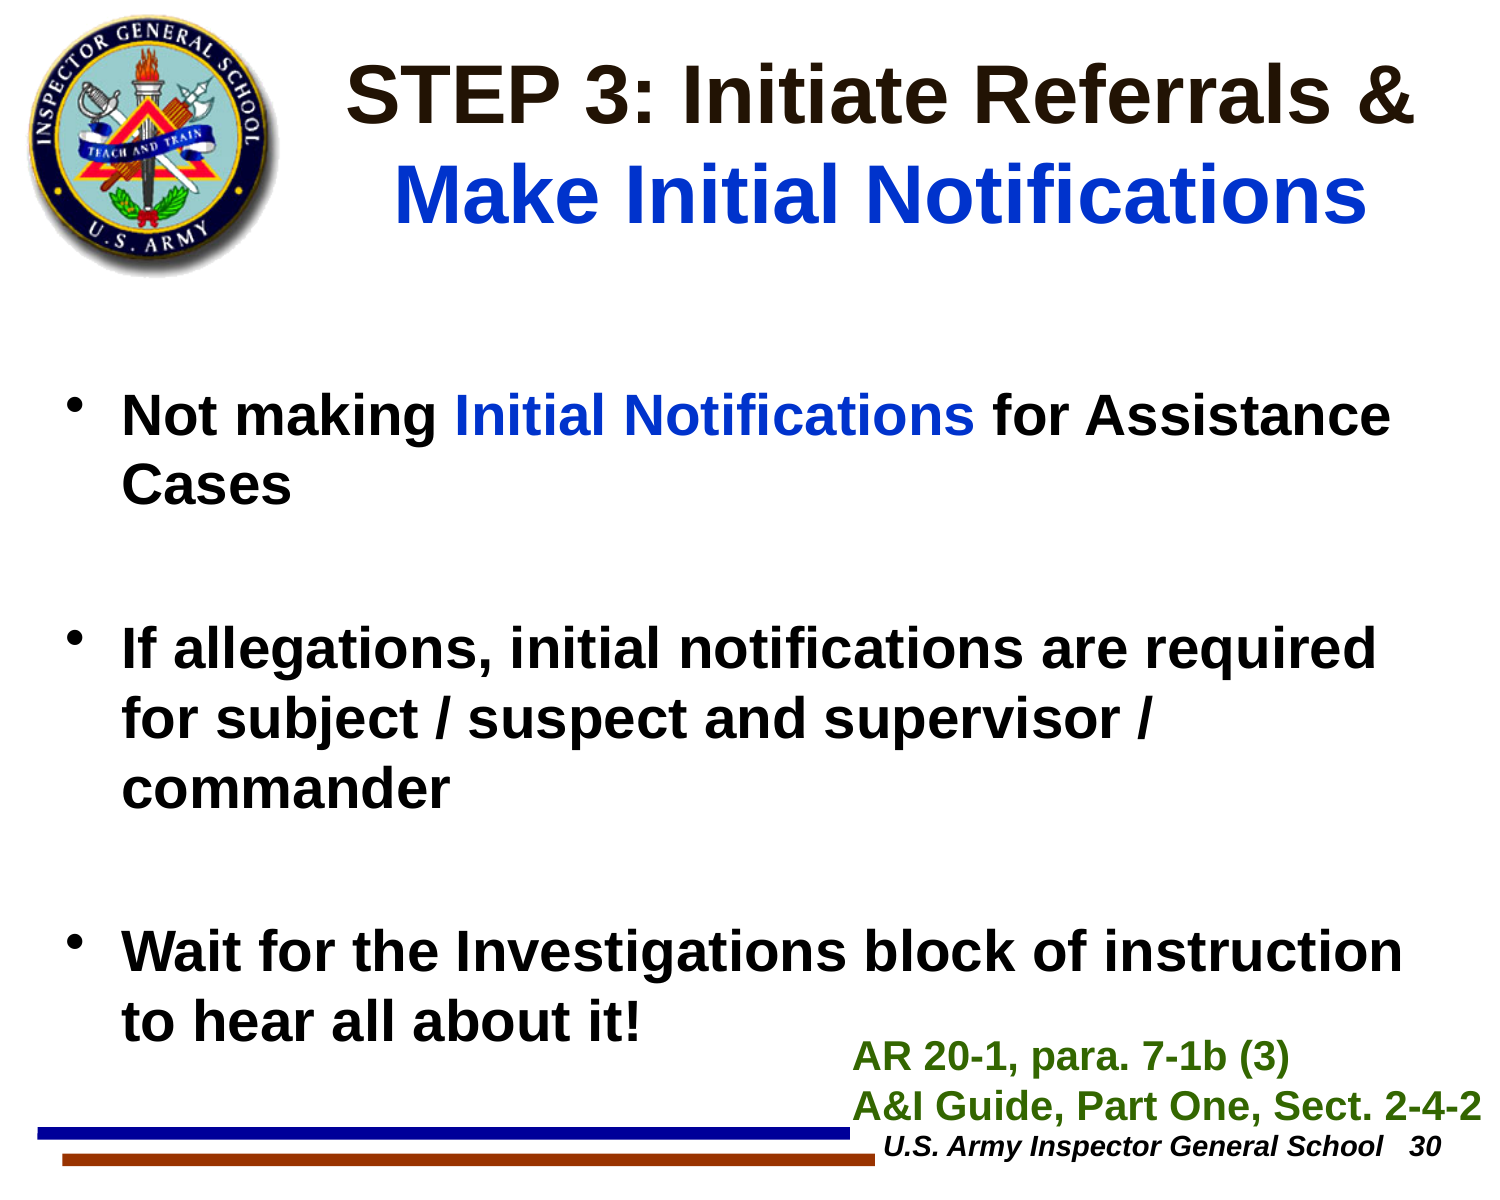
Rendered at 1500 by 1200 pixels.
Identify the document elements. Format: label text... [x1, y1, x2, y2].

list Not making Initial Notifications for Assistance Cases If allegations, initial notifications are required for subject / suspect and supervisor / commander Wait for the Investigations block of instruction to hear all about it! [49, 369, 1451, 1001]
footer U.S. Army Inspector General School 30 [824, 1119, 1500, 1200]
title STEP 3: Initiate Referrals & Make Initial Notifications [262, 39, 1500, 241]
picture [24, 13, 284, 280]
text_box AR 20-1, para. 7-1b (3) A&I Guide, Part One, Sect. 2-4-2 [837, 1021, 1498, 1137]
